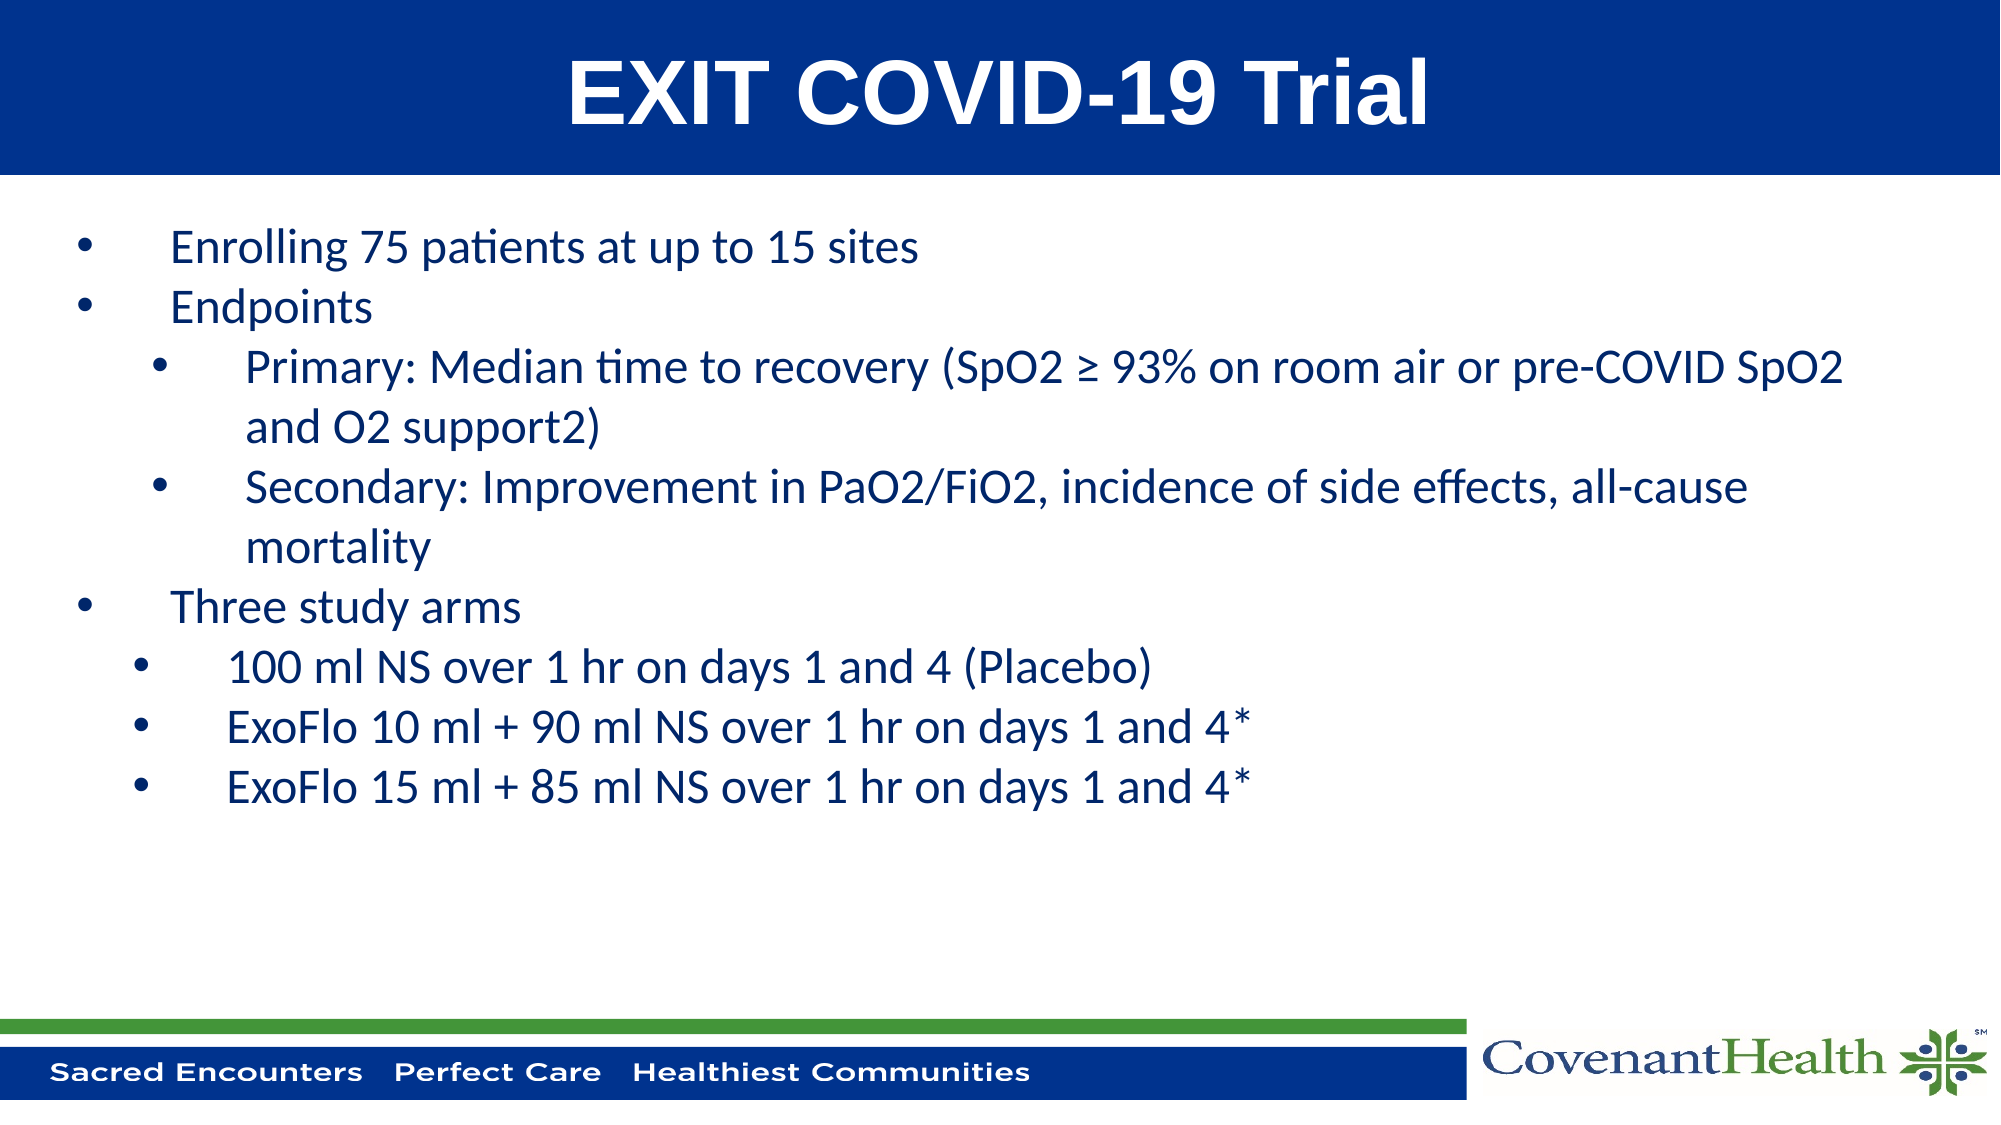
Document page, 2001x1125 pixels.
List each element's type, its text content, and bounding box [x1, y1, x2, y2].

title EXIT COVID-19 Trial [99, 24, 1900, 163]
text_box Enrolling 75 patients at up to 15 sites Endpoints Primary: Median time to recovery (SpO2 ≥ 93% on room air or pre-COVID SpO2 and O2 support2) Secondary: Improvement in PaO2/FiO2, incidence of side effects, all-cause mortality Three study arms 100 ml NS over 1 hr on days 1 and 4 (Placebo) ExoFlo 10 ml + 90 ml NS over 1 hr on days 1 and 4* ExoFlo 15 ml + 85 ml NS over 1 hr on days 1 and 4* [61, 206, 1922, 822]
picture [50, 1062, 1029, 1081]
picture [1483, 1029, 1987, 1096]
